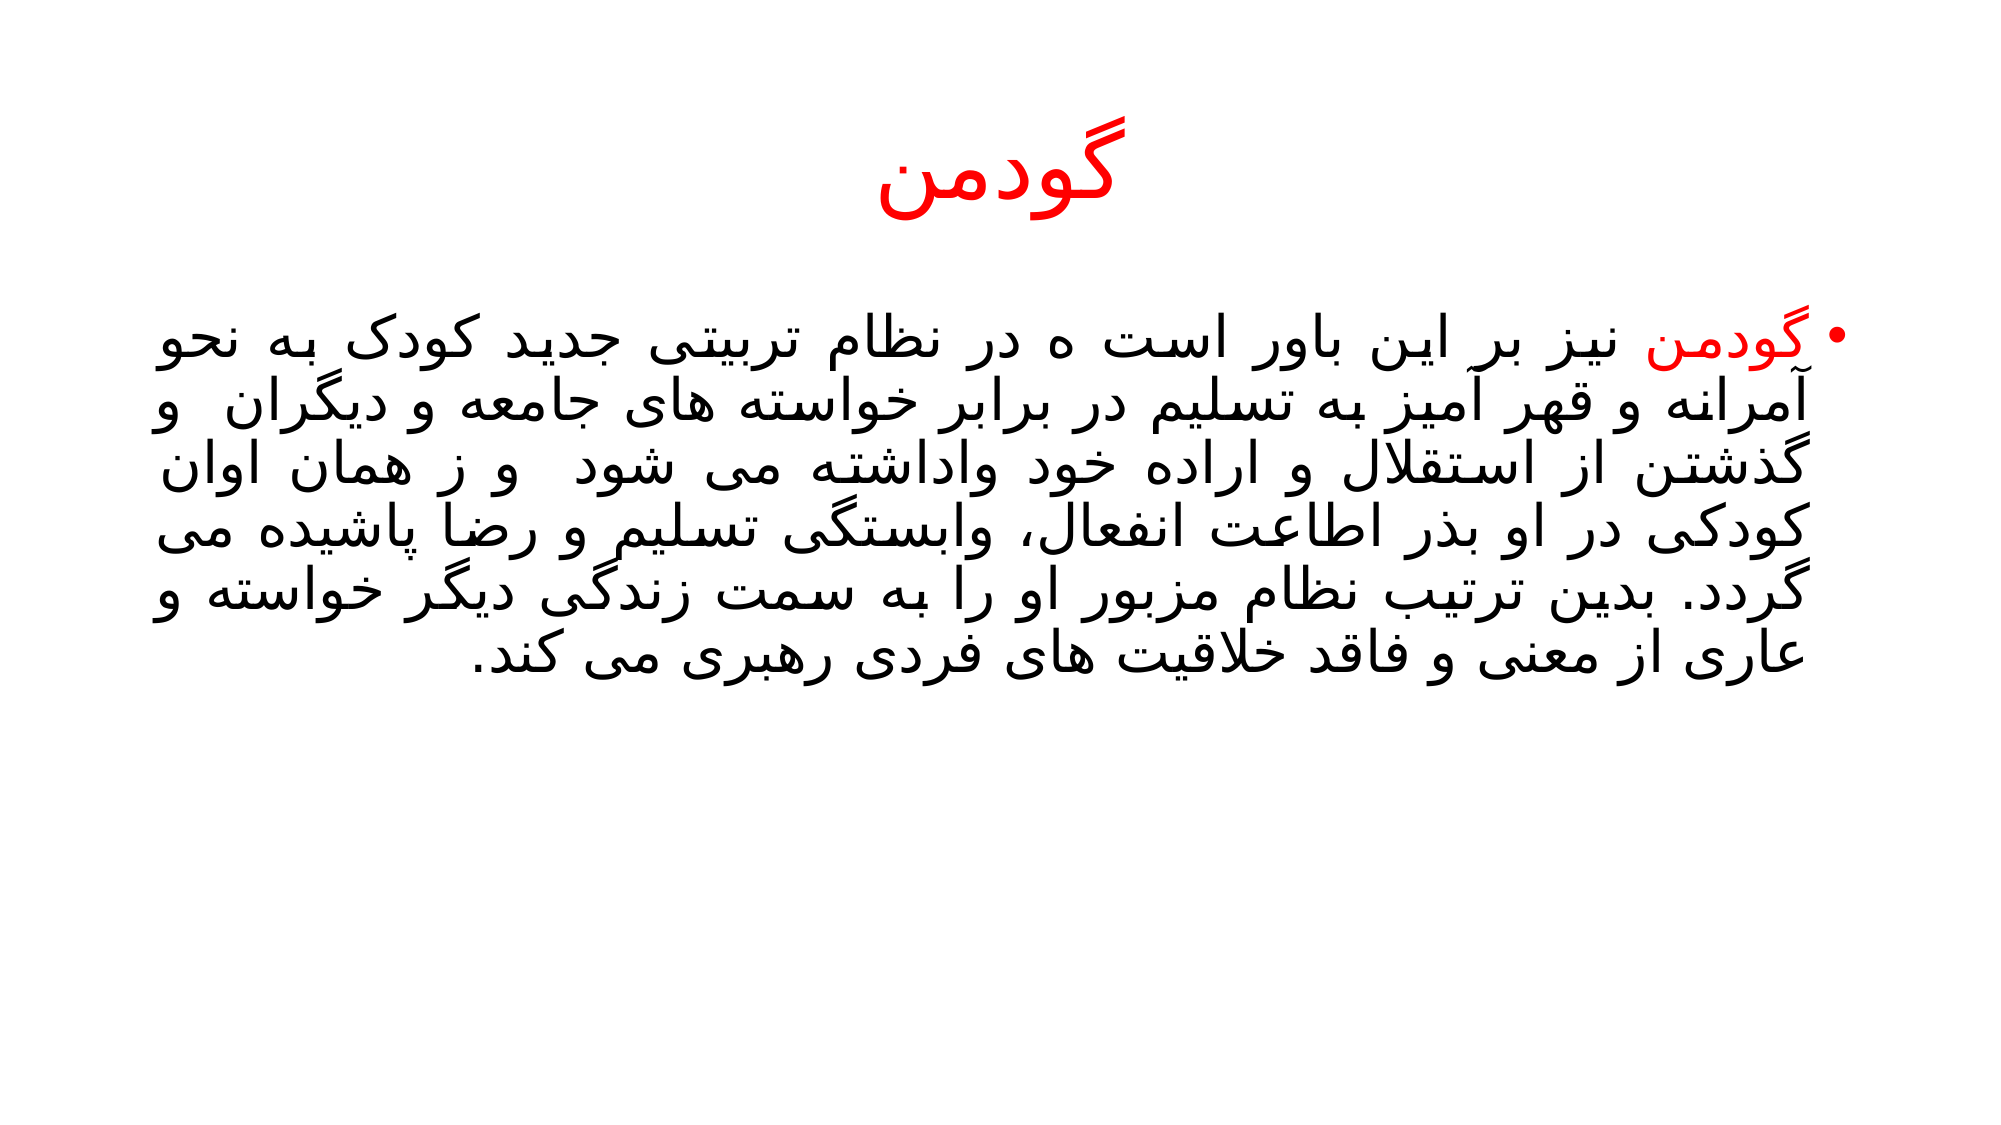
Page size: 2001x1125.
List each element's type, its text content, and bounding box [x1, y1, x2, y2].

list گودمن نیز بر این باور است ه در نظام تربیتی جدید کودک به نحو آمرانه و قهر آمیز به تسلیم در برابر خواسته های جامعه و دیگران و گذشتن از استقلال و اراده خود واداشته می شود و ز همان اوان کودکی در او بذر اطاعت انفعال، وابستگی تسلیم و رضا پاشیده می گردد. بدین ترتیب نظام مزبور او را به سمت زندگی دیگر خواسته و عاری از معنی و فاقد خلاقیت های فردی رهبری می کند. [137, 299, 1863, 1014]
title گودمن [137, 59, 1863, 278]
